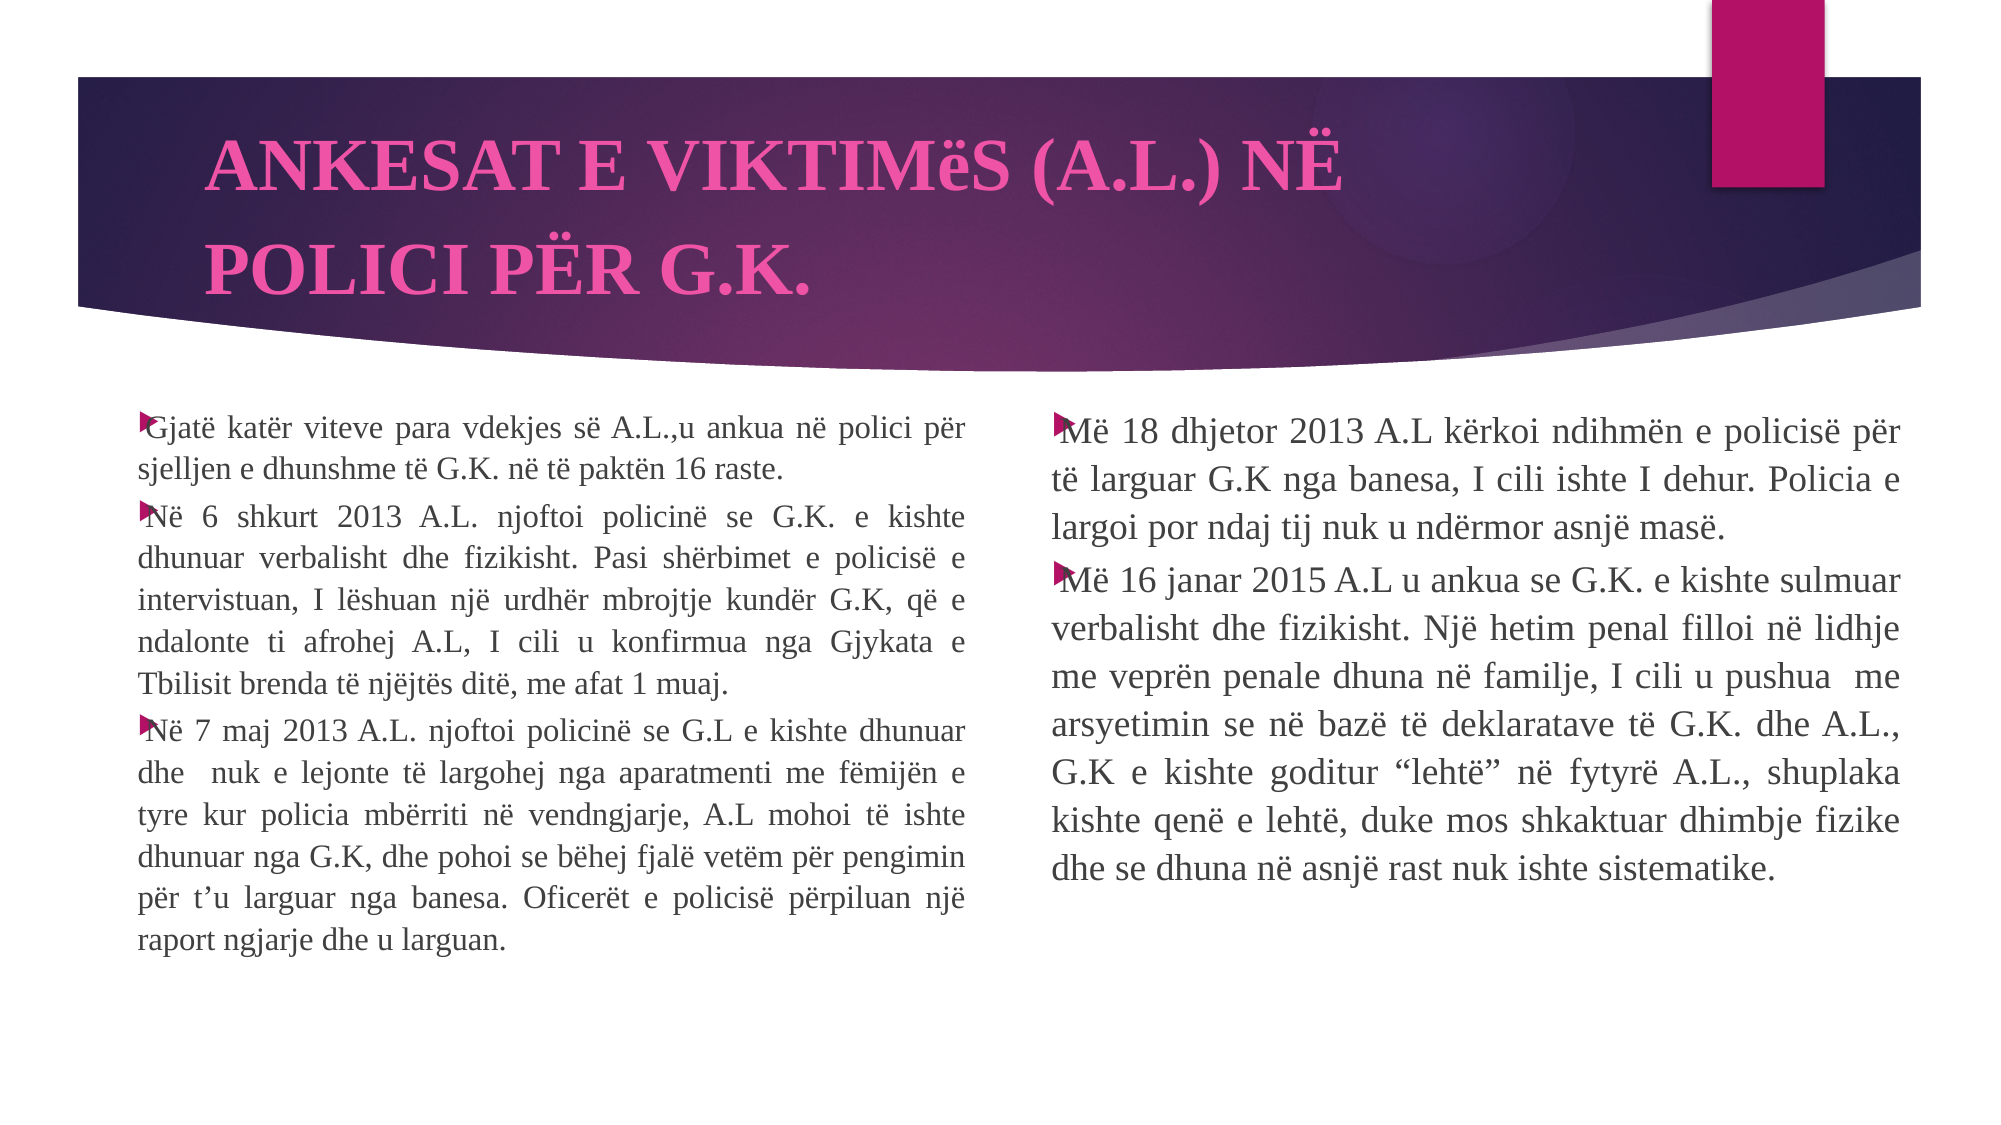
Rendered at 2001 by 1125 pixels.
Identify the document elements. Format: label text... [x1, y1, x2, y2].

list Gjatë katër viteve para vdekjes së A.L.,u ankua në polici për sjelljen e dhunshme të G.K. në të paktën 16 raste. Në 6 shkurt 2013 A.L. njoftoi policinë se G.K. e kishte dhunuar verbalisht dhe fizikisht. Pasi shërbimet e policisë e intervistuan, I lëshuan një urdhër mbrojtje kundër G.K, që e ndalonte ti afrohej A.L, I cili u konfirmua nga Gjykata e Tbilisit brenda të njëjtës ditë, me afat 1 muaj. Në 7 maj 2013 A.L. njoftoi policinë se G.L e kishte dhunuar dhe nuk e lejonte të largohej nga aparatmenti me fëmijën e tyre kur policia mbërriti në vendngjarje, A.L mohoi të ishte dhunuar nga G.K, dhe pohoi se bëhej fjalë vetëm për pengimin për t’u larguar nga banesa. Oficerët e policisë përpiluan një raport ngjarje dhe u larguan. [122, 395, 981, 988]
list Më 18 dhjetor 2013 A.L kërkoi ndihmën e policisë për të larguar G.K nga banesa, I cili ishte I dehur. Policia e largoi por ndaj tij nuk u ndërmor asnjë masë. Më 16 janar 2015 A.L u ankua se G.K. e kishte sulmuar verbalisht dhe fizikisht. Një hetim penal filloi në lidhje me veprën penale dhuna në familje, I cili u pushua me arsyetimin se në bazë të deklaratave të G.K. dhe A.L., G.K e kishte goditur “lehtë” në fytyrë A.L., shuplaka kishte qenë e lehtë, duke mos shkaktuar dhimbje fizike dhe se dhuna në asnjë rast nuk ishte sistematike. [1036, 395, 1917, 988]
title ANKESAT E VIKTIMëS (A.L.) NË POLICI PËR G.K. [189, 179, 1627, 312]
